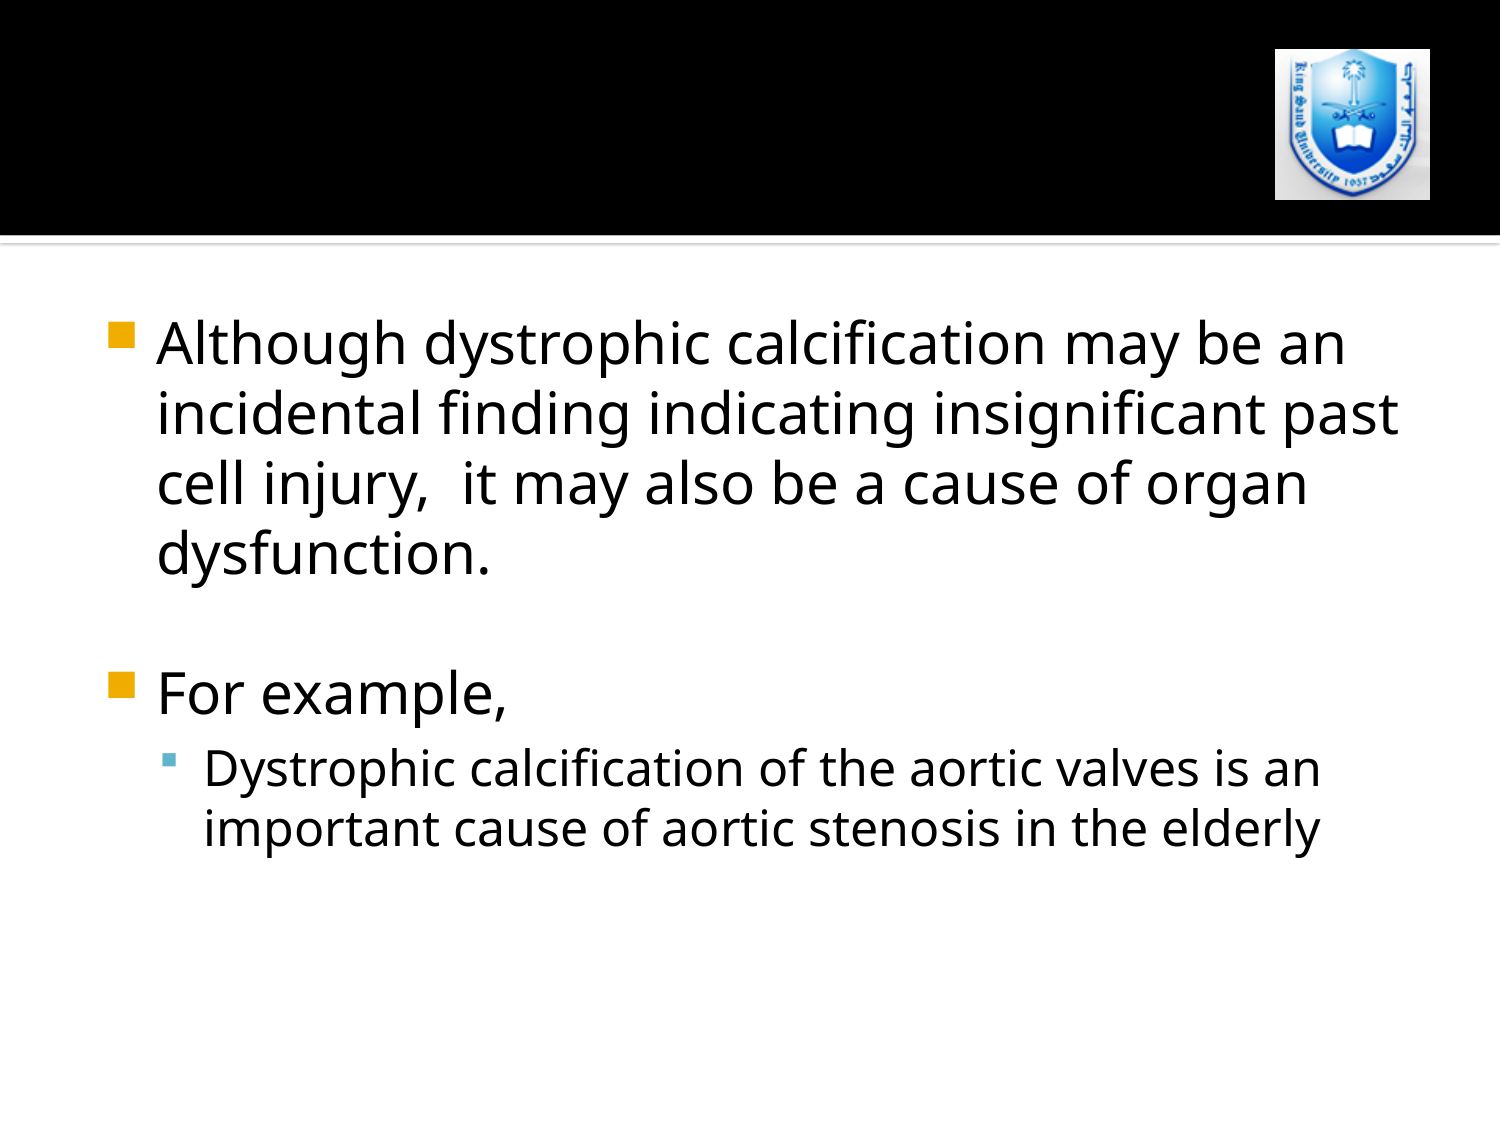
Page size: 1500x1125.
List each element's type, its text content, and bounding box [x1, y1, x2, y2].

list Although dystrophic calcification may be an incidental finding indicating insignificant past cell injury, it may also be a cause of organ dysfunction. For example, Dystrophic calcification of the aortic valves is an important cause of aortic stenosis in the elderly [75, 291, 1425, 1050]
picture [1275, 49, 1430, 200]
